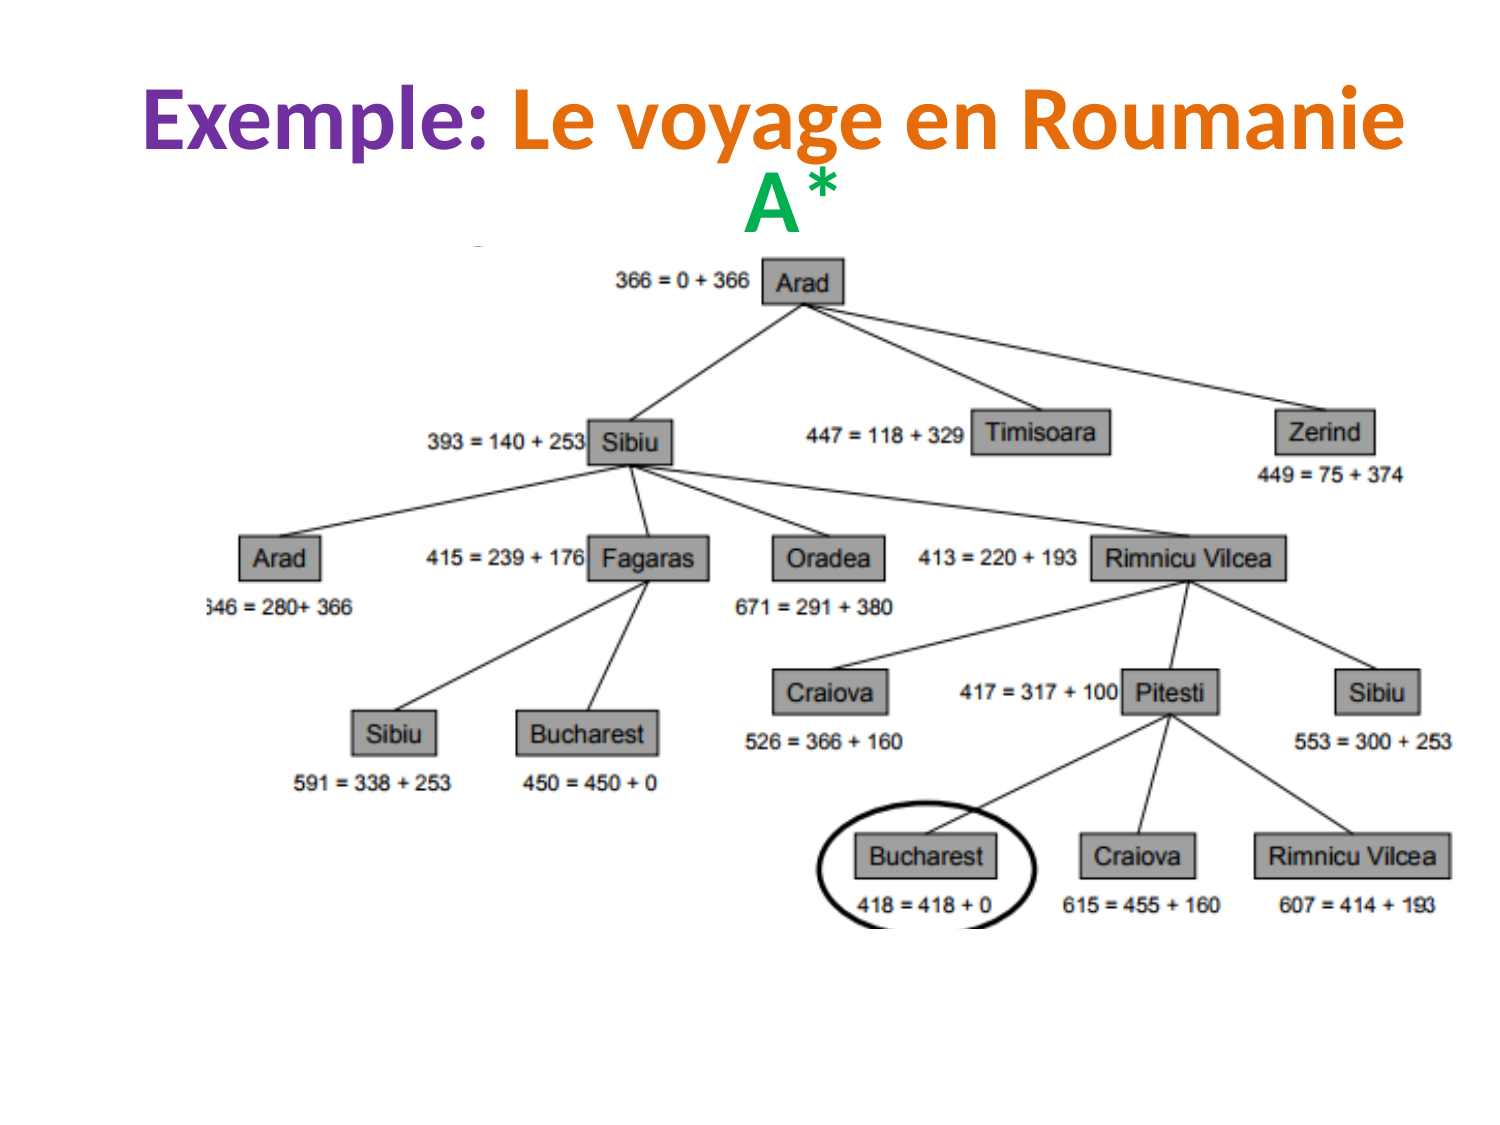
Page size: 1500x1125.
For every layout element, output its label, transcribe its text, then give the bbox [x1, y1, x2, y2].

text_box Exemple: Le voyage en Roumanie [99, 19, 1450, 207]
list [206, 246, 1471, 929]
title A* [120, 125, 1471, 268]
